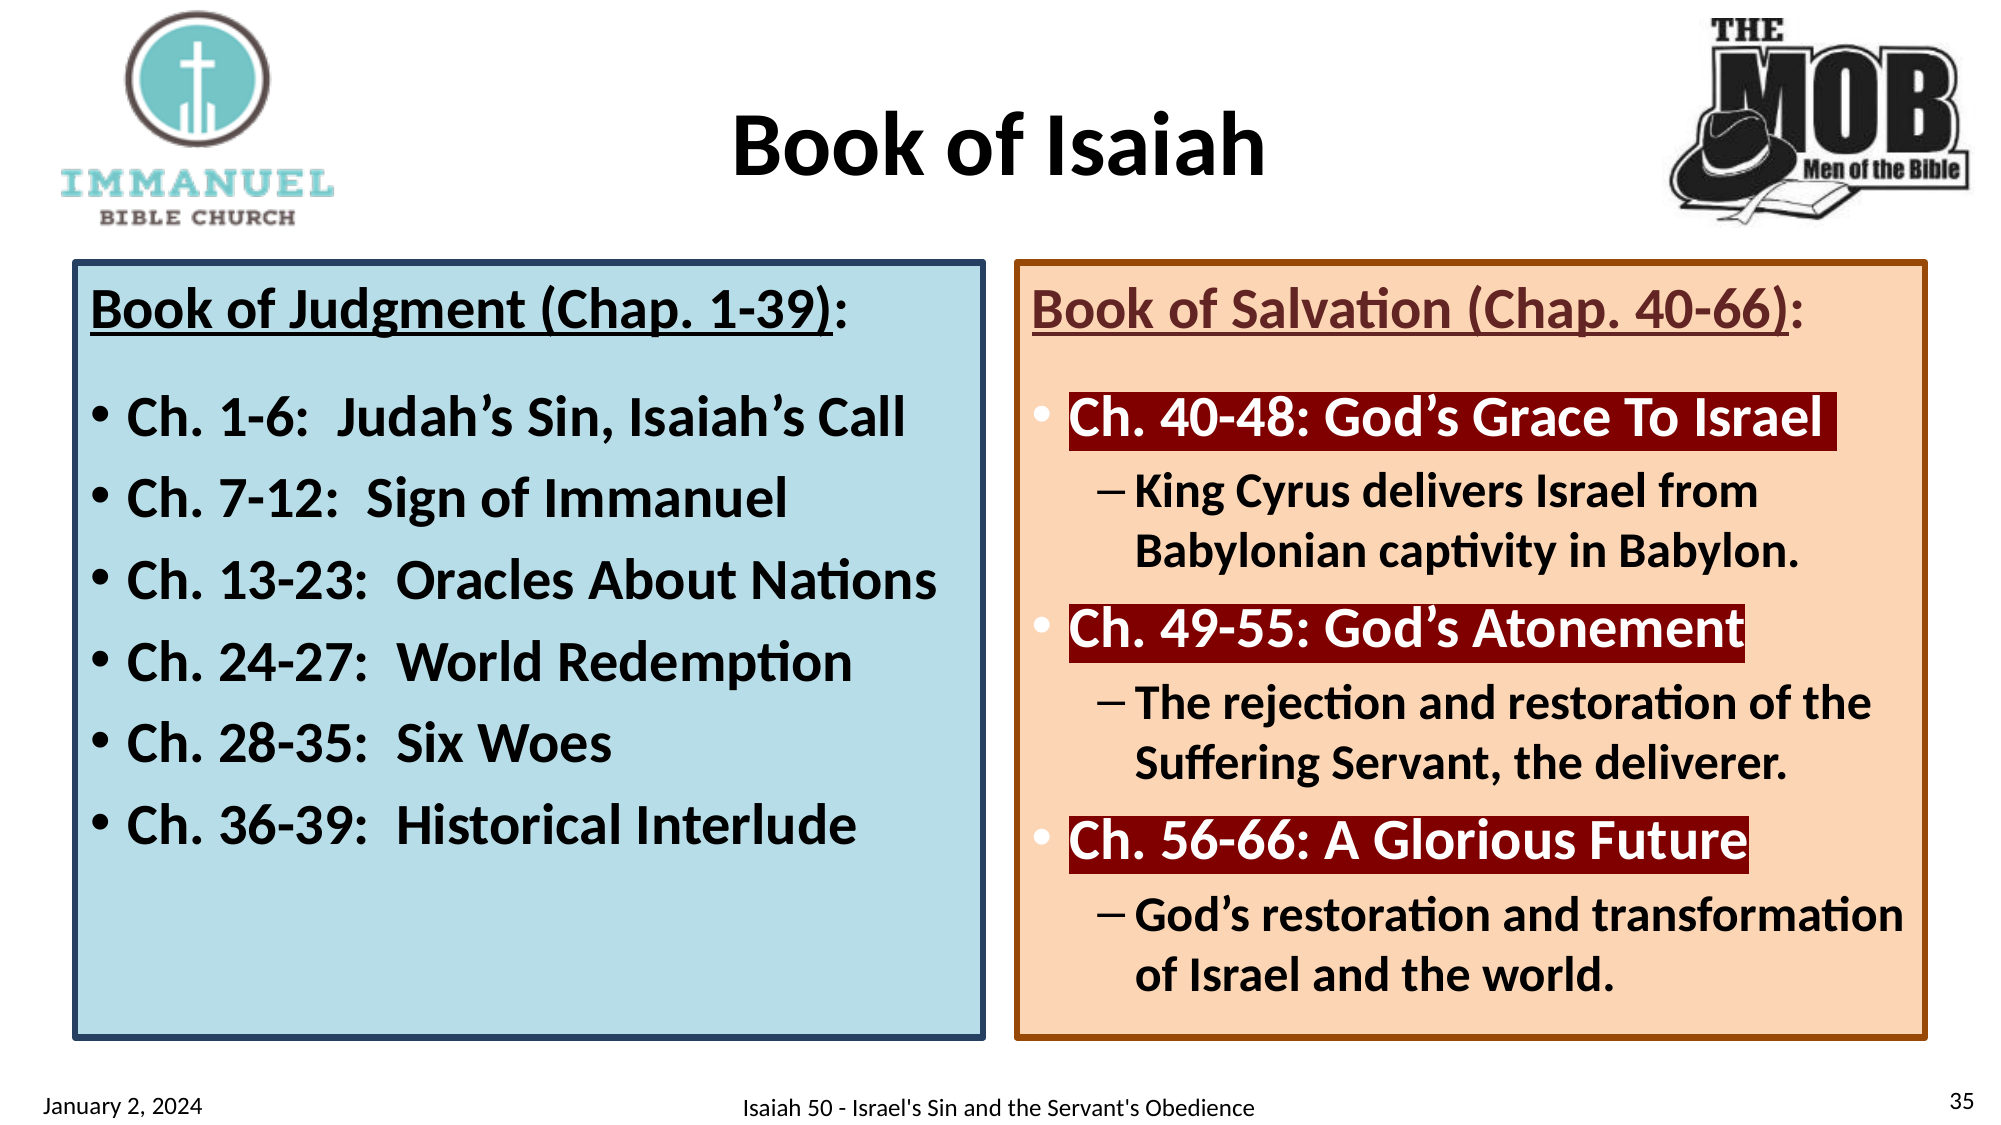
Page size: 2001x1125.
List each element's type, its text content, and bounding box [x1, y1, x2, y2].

slide_number 35 [1839, 1069, 1990, 1125]
picture [1662, 18, 1975, 228]
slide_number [28, 1074, 372, 1125]
list Book of Judgment (Chap. 1-39): Ch. 1-6: Judah’s Sin, Isaiah’s Call Ch. 7-12: Sign of Immanuel Ch. 13-23: Oracles About Nations Ch. 24-27: World Redemption Ch. 28-35: Six Woes Ch. 36-39: Historical Interlude [75, 262, 984, 1038]
picture [58, 0, 338, 250]
footer Isaiah 50 - Israel's Sin and the Servant's Obedience [308, 1076, 1692, 1125]
list Book of Salvation (Chap. 40-66): Ch. 40-48: God’s Grace To Israel King Cyrus delivers Israel from Babylonian captivity in Babylon. Ch. 49-55: God’s Atonement The rejection and restoration of the Suffering Servant, the deliverer. Ch. 56-66: A Glorious Future God’s restoration and transformation of Israel and the world. [1016, 262, 1925, 1038]
title Book of Isaiah [99, 45, 1900, 233]
